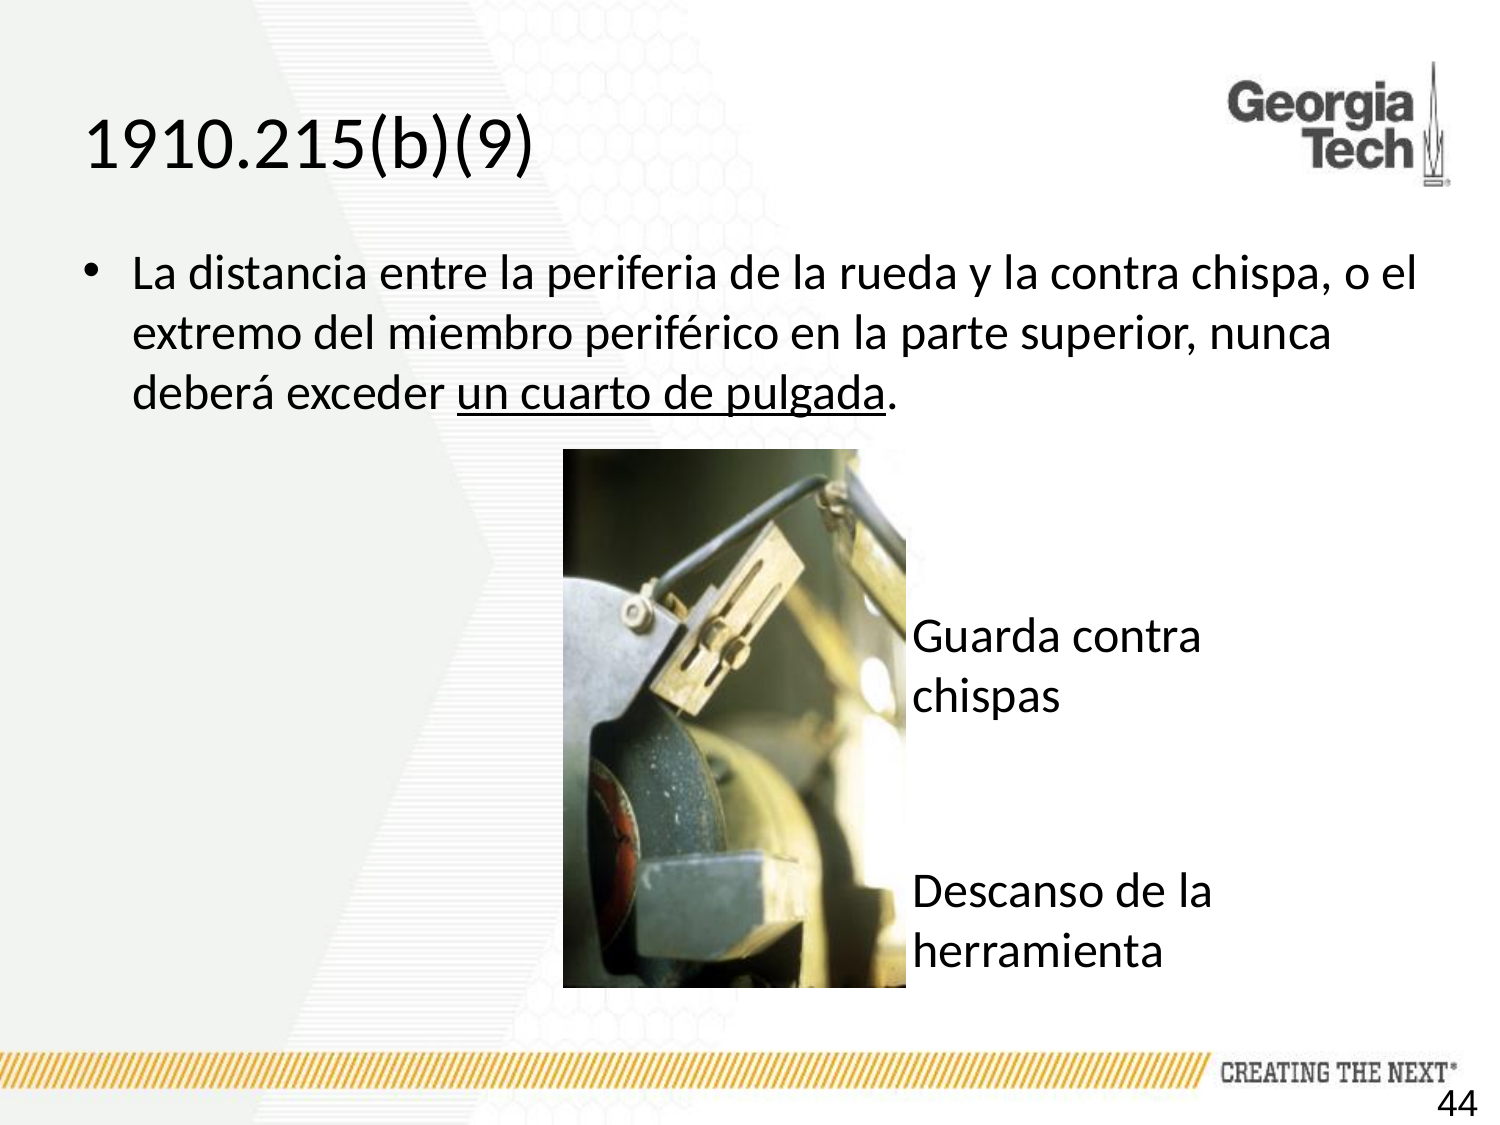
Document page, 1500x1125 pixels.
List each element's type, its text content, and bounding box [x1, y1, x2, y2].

text_box Descanso de la herramienta [909, 850, 1430, 985]
text_box Guarda contra chispas [909, 594, 1230, 730]
slide_number 44 [1429, 1070, 1489, 1125]
title 1910.215(b)(9) [74, 44, 1201, 234]
picture [0, 0, 1500, 1125]
list La distancia entre la periferia de la rueda y la contra chispa, o el extremo del miembro periférico en la parte superior, nunca deberá exceder un cuarto de pulgada. [74, 231, 1457, 1012]
